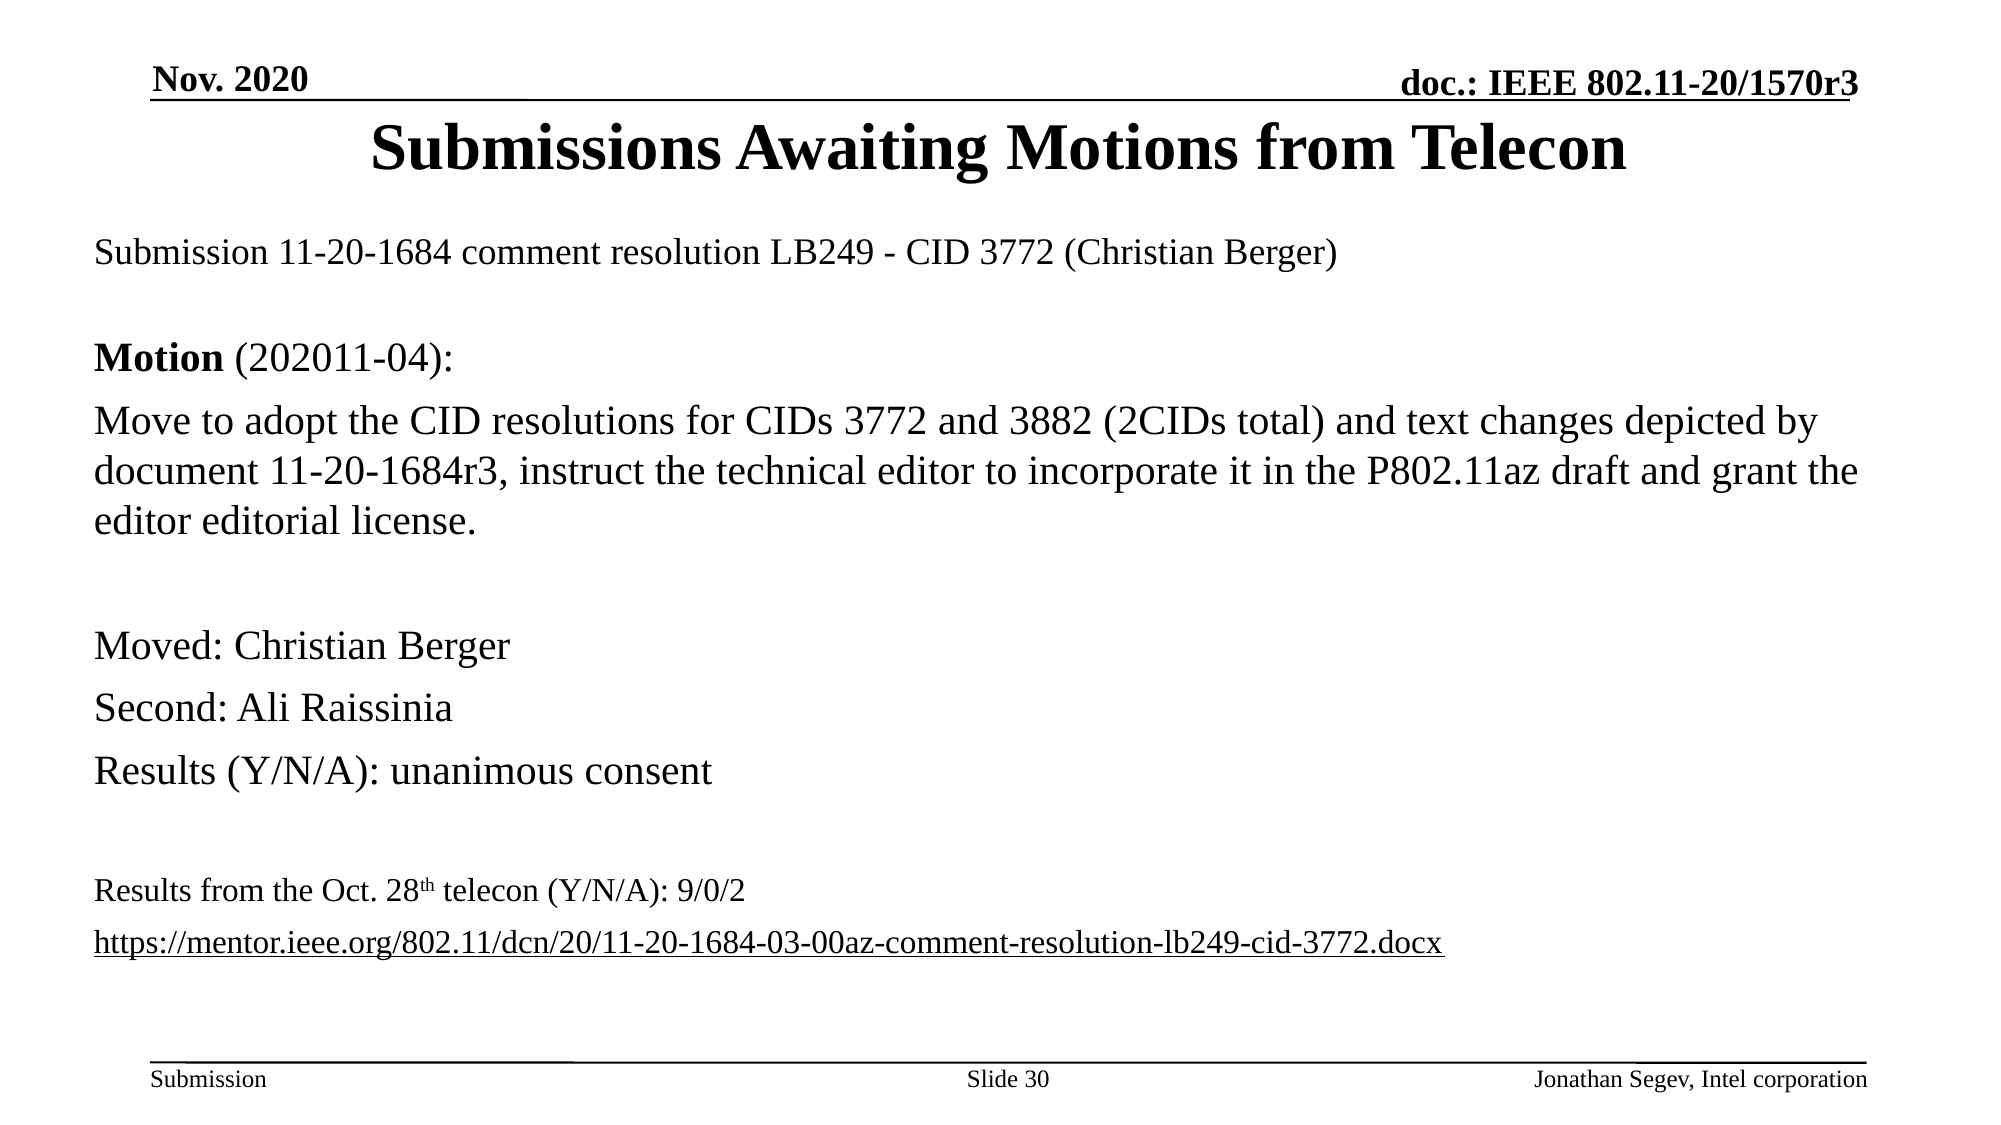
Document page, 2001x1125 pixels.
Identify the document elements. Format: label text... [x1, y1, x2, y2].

slide_number Slide 30 [950, 1061, 1067, 1123]
list Submission 11-20-1684 comment resolution LB249 - CID 3772 (Christian Berger) Motion (202011-04): Move to adopt the CID resolutions for CIDs 3772 and 3882 (2CIDs total) and text changes depicted by document 11-20-1684r3, instruct the technical editor to incorporate it in the P802.11az draft and grant the editor editorial license. Moved: Christian Berger Second: Ali Raissinia Results (Y/N/A): unanimous consent Results from the Oct. 28th telecon (Y/N/A): 9/0/2 https://mentor.ieee.org/802.11/dcn/20/11-20-1684-03-00az-comment-resolution-lb249-cid-3772.docx [78, 219, 1922, 1000]
title Submissions Awaiting Motions from Telecon [149, 112, 1850, 173]
footer Jonathan Segev, Intel corporation [1171, 1061, 1869, 1093]
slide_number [152, 54, 563, 100]
